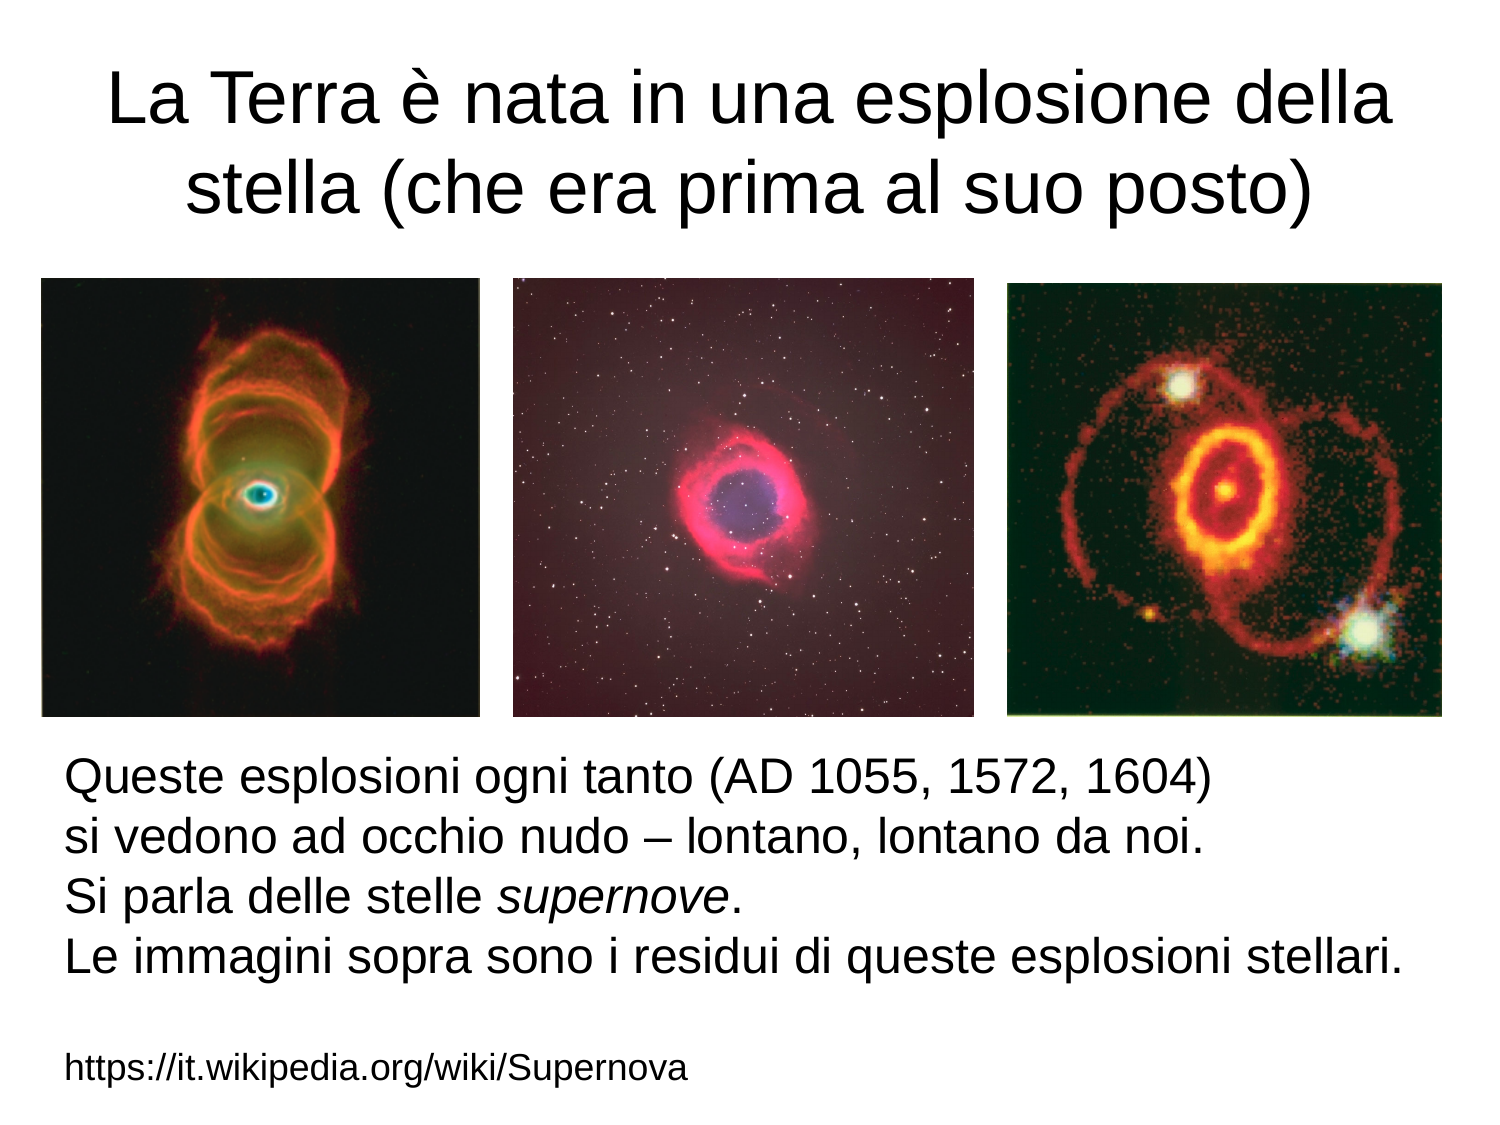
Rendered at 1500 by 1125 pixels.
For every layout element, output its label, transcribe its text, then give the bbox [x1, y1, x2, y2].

text_box Queste esplosioni ogni tanto (AD 1055, 1572, 1604) si vedono ad occhio nudo – lontano, lontano da noi. Si parla delle stelle supernove. Le immagini sopra sono i residui di queste esplosioni stellari. https://it.wikipedia.org/wiki/Supernova [49, 735, 1421, 1096]
title La Terra è nata in una esplosione della stella (che era prima al suo posto) [75, 45, 1425, 233]
picture [513, 278, 974, 717]
picture [41, 278, 480, 717]
picture [1007, 283, 1442, 717]
